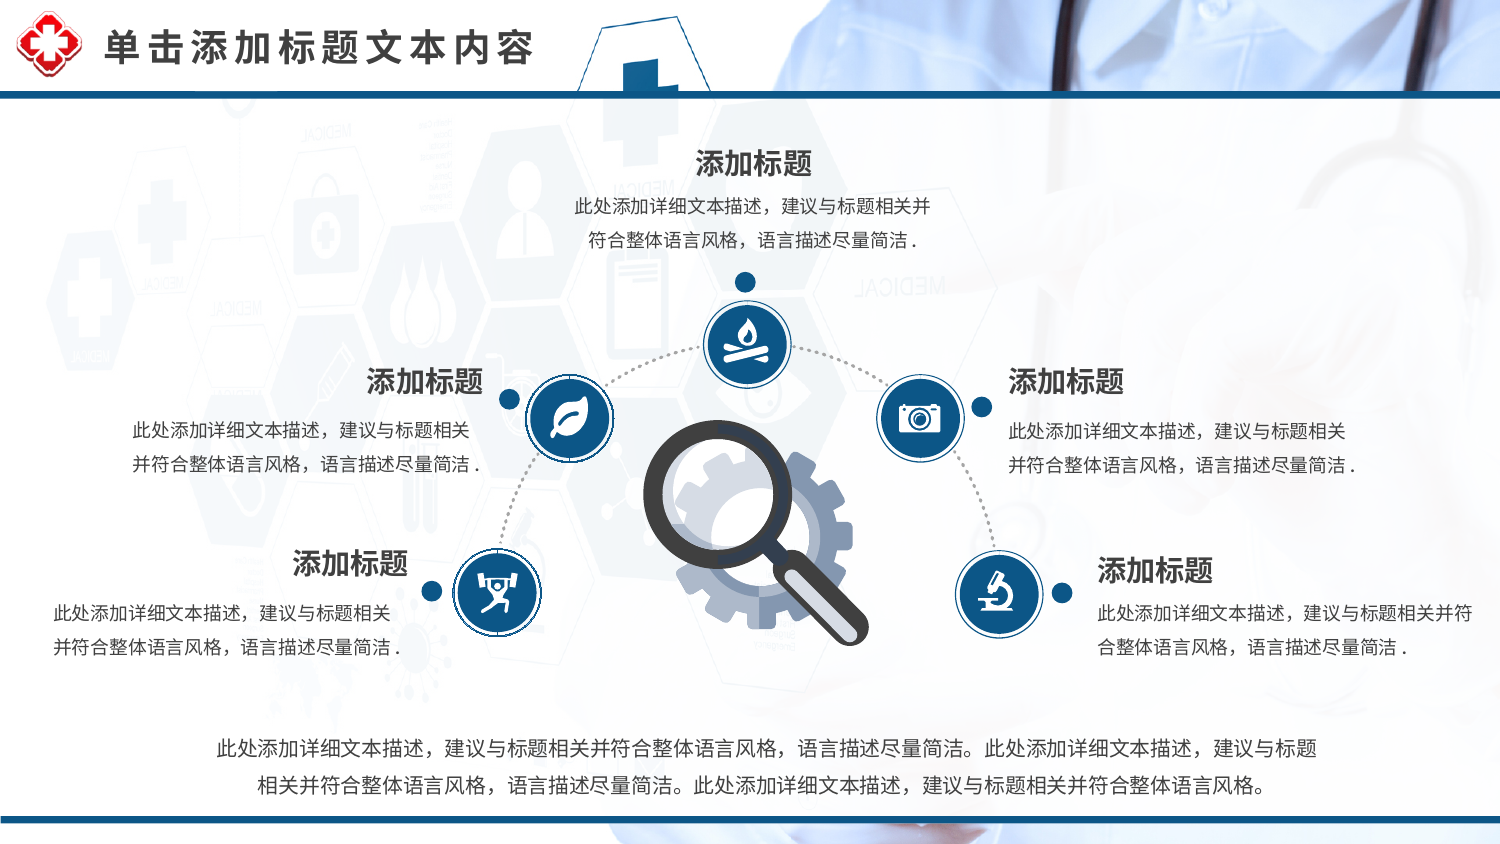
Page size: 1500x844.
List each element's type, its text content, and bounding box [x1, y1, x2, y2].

text_box 此处添加详细文本描述，建议与标题相关并符合整体语言风格，语言描述尽量简洁。此处添加详细文本描述，建议与标题相关并符合整体语言风格，语言描述尽量简洁。此处添加详细文本描述，建议与标题相关并符合整体语言风格。 [203, 717, 1329, 804]
picture [0, 0, 194, 91]
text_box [449, 300, 1049, 648]
text_box 单击添加标题文本内容 [92, 18, 547, 75]
picture [278, 0, 1500, 91]
text_box [734, 271, 756, 293]
picture [0, 824, 1500, 844]
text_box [554, 138, 951, 256]
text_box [1053, 363, 1358, 477]
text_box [52, 545, 410, 659]
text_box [1097, 551, 1483, 659]
text_box [421, 580, 443, 602]
text_box [1053, 582, 1073, 604]
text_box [132, 362, 444, 477]
